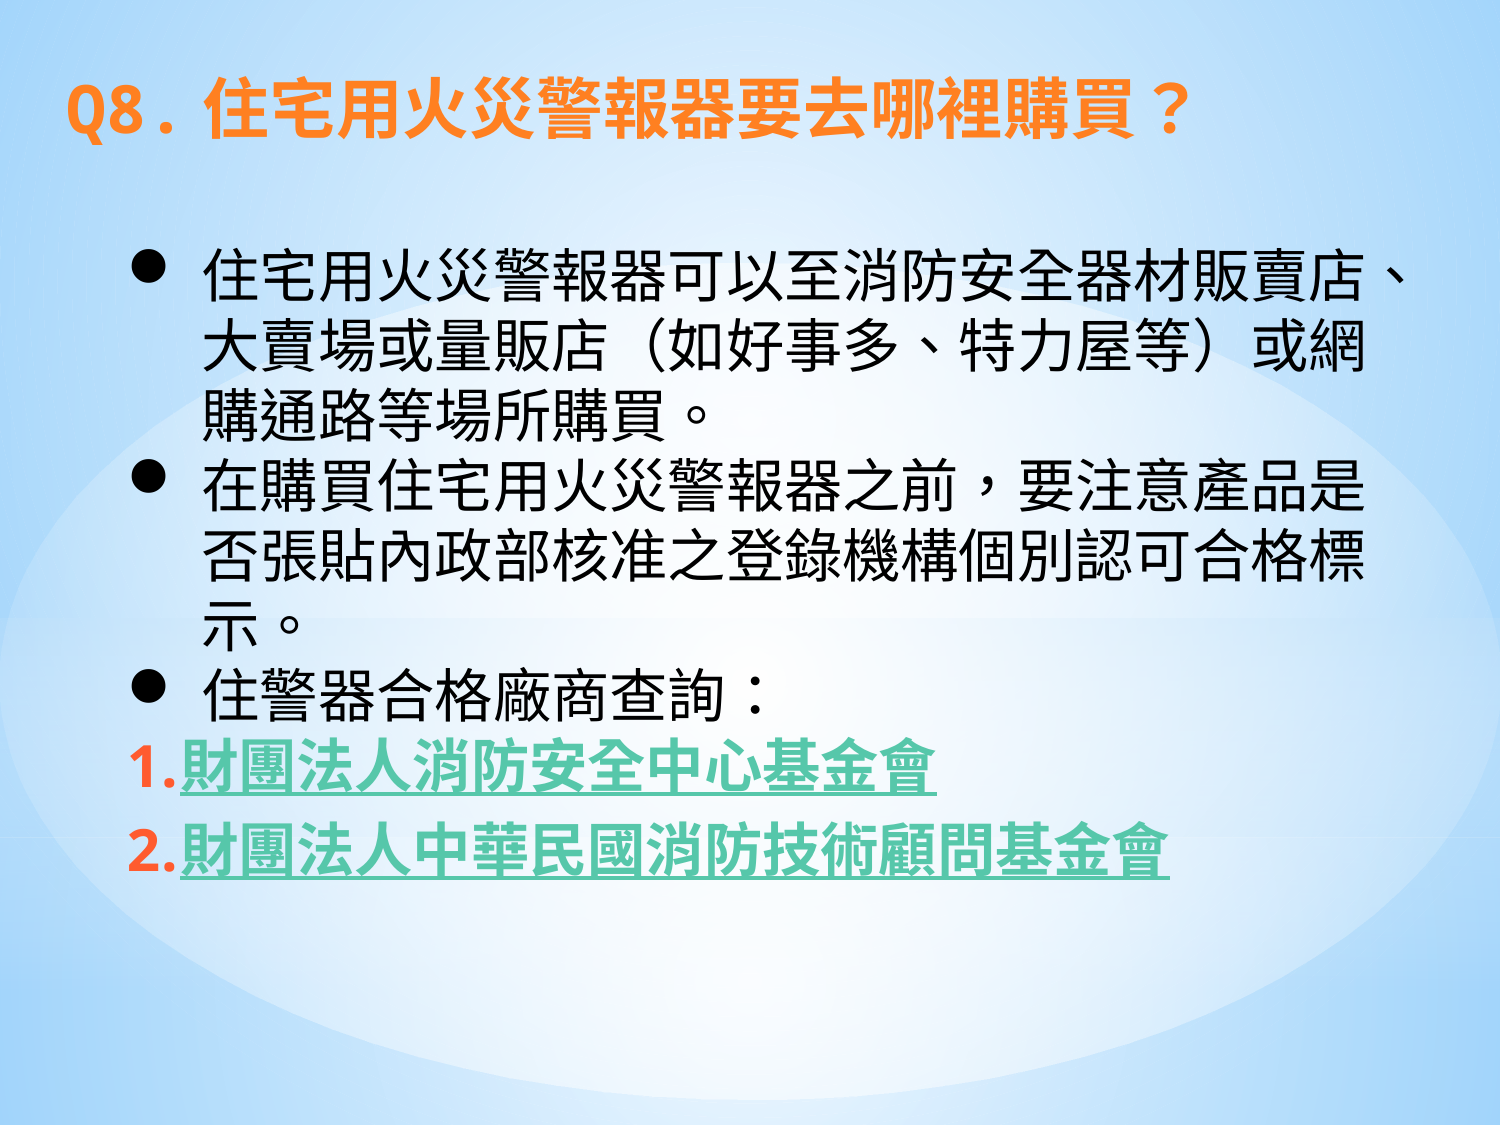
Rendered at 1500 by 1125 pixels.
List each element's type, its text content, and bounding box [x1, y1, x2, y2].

text_box 住宅用火災警報器可以至消防安全器材販賣店、大賣場或量販店（如好事多、特力屋等）或網購通路等場所購買。 在購買住宅用火災警報器之前，要注意產品是否張貼內政部核准之登錄機構個別認可合格標示。 住警器合格廠商查詢： 財團法人消防安全中心基金會 財團法人中華民國消防技術顧問基金會 [112, 231, 1388, 905]
text_box Q8.住宅用火災警報器要去哪裡購買？ [52, 59, 1219, 155]
